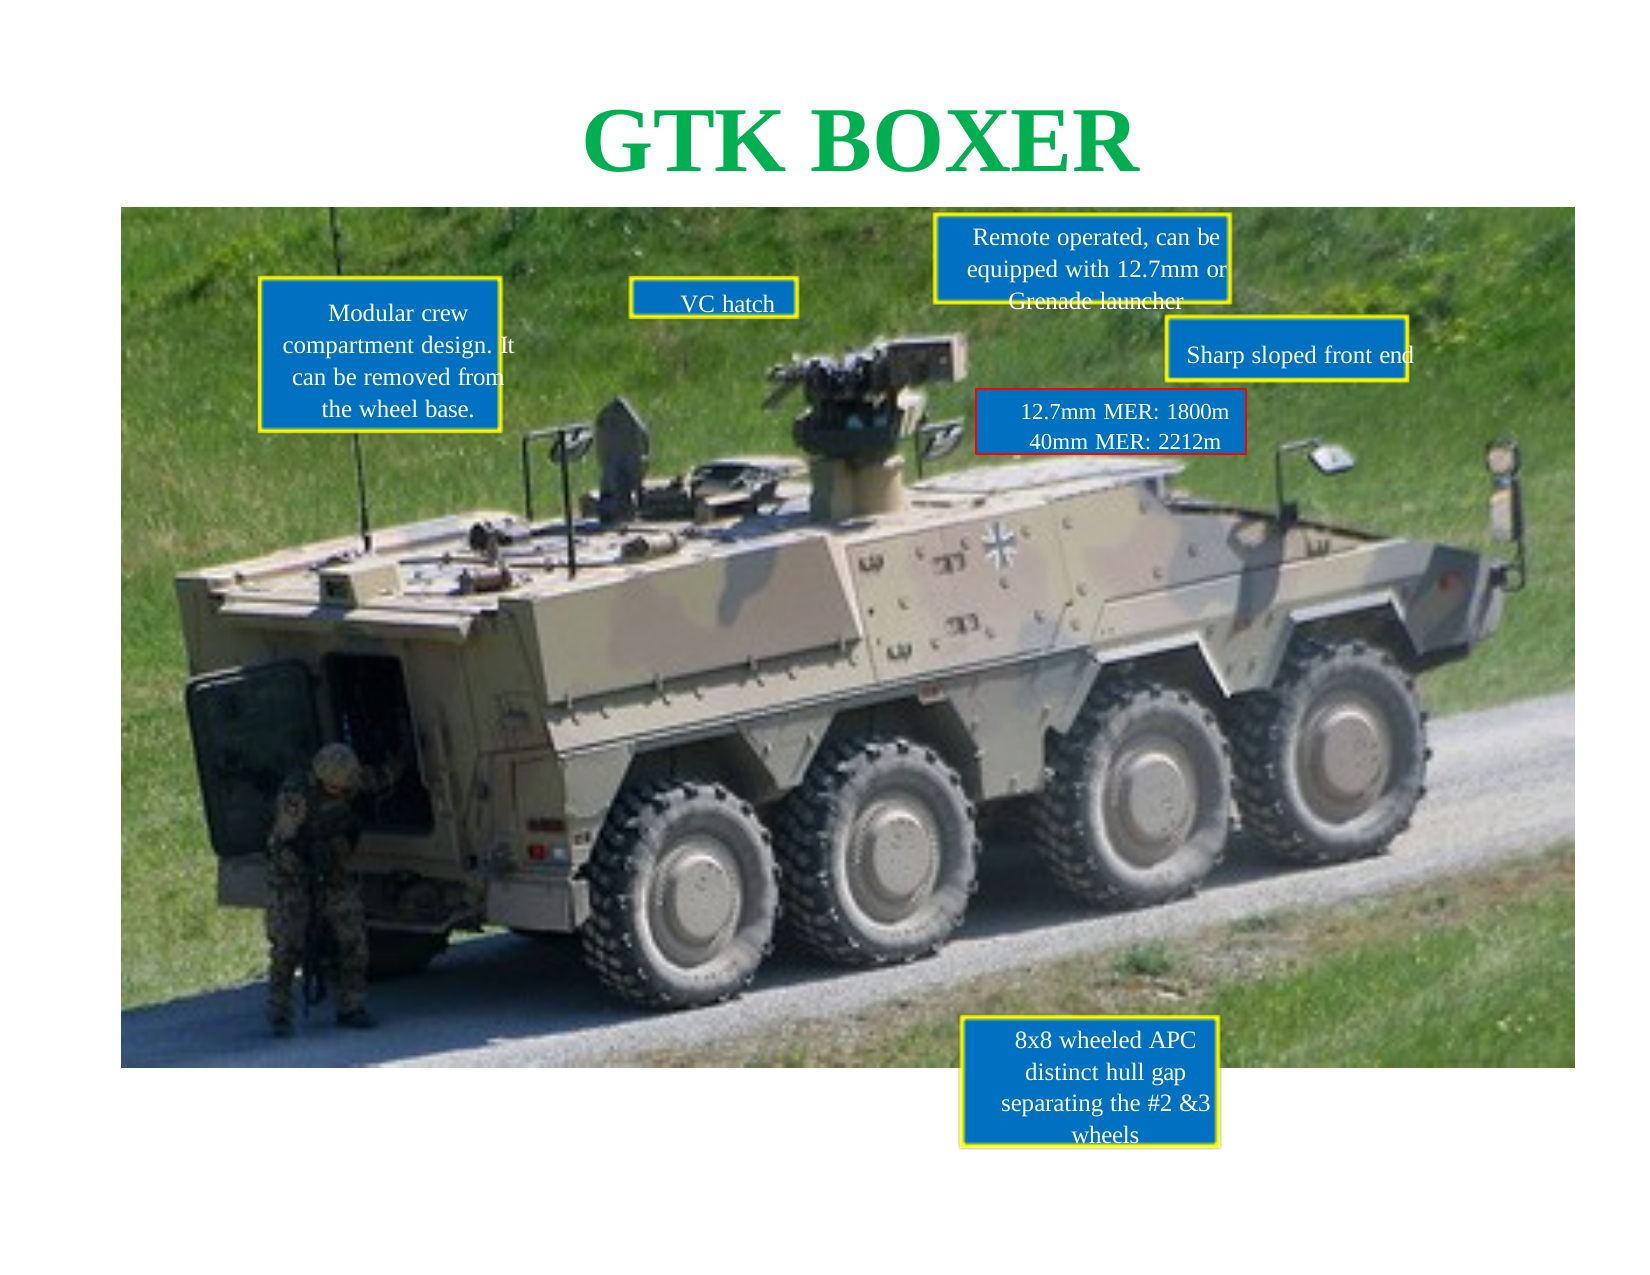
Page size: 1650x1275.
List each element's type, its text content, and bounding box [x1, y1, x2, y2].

title GTK BOXER [261, 75, 1465, 171]
picture [920, 975, 1261, 1185]
picture [218, 235, 544, 474]
picture [1124, 275, 1451, 424]
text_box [121, 173, 1575, 1068]
picture [589, 236, 840, 360]
